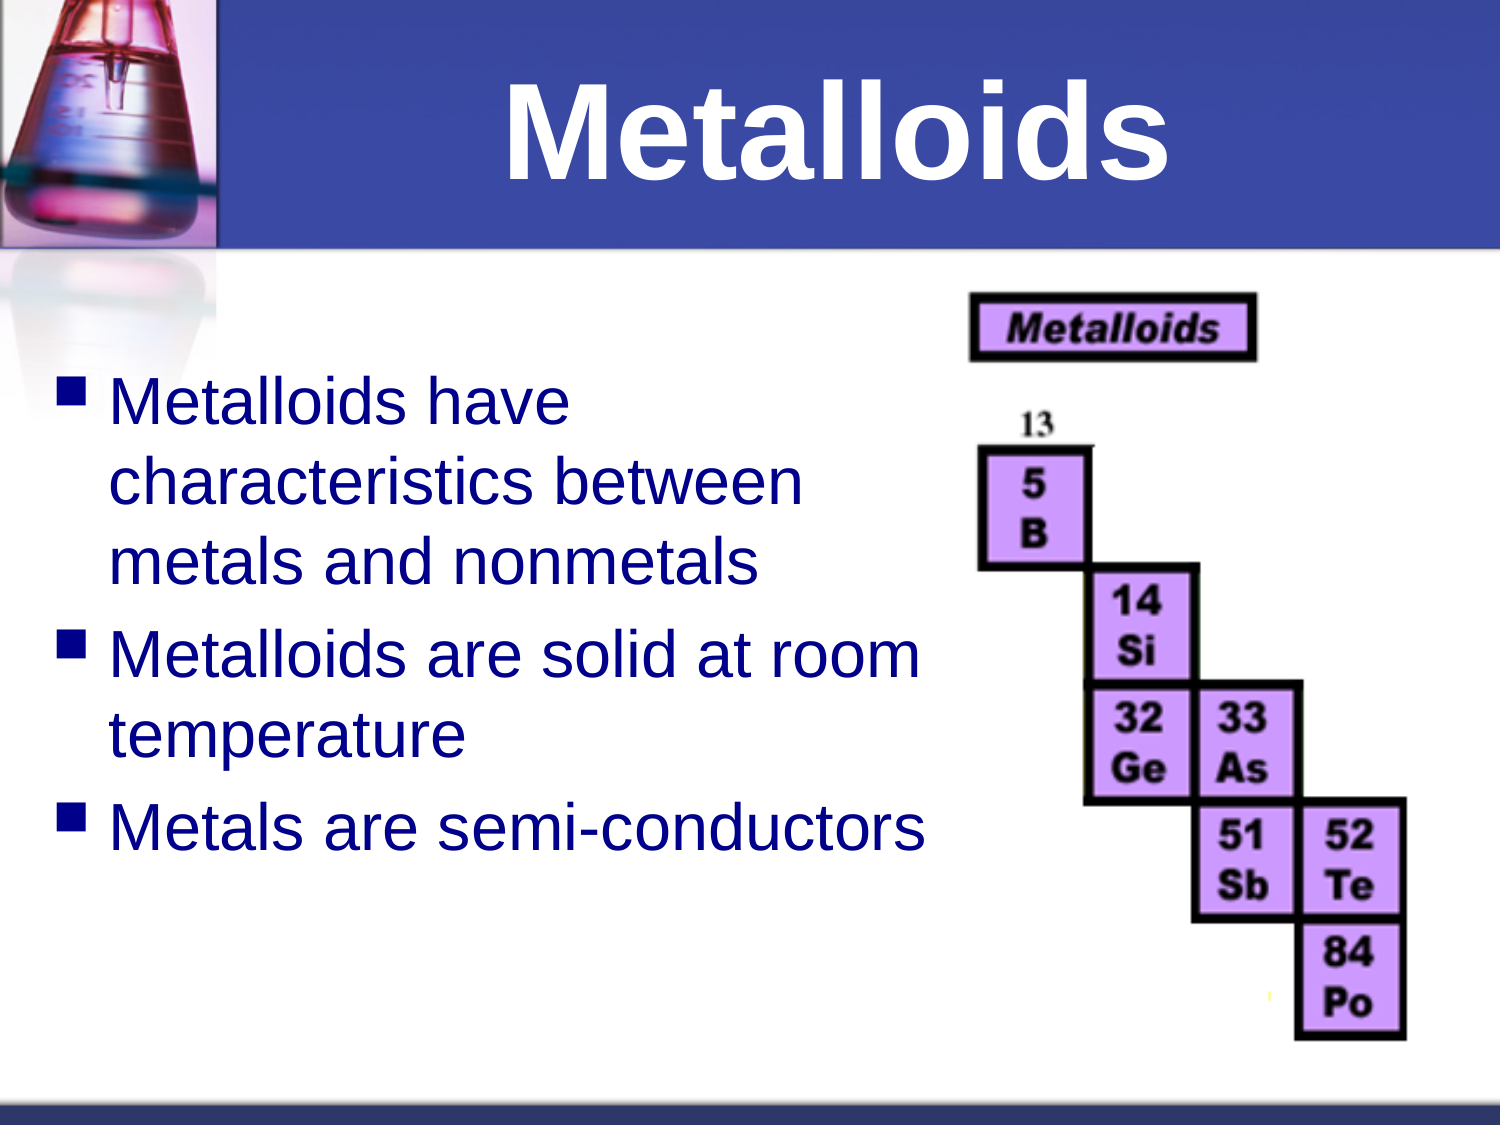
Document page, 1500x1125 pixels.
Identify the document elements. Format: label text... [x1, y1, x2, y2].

list Metalloids have characteristics between metals and nonmetals Metalloids are solid at room temperature Metals are semi-conductors [37, 350, 944, 948]
picture [0, 0, 1500, 1125]
title Metalloids [225, 24, 1450, 225]
